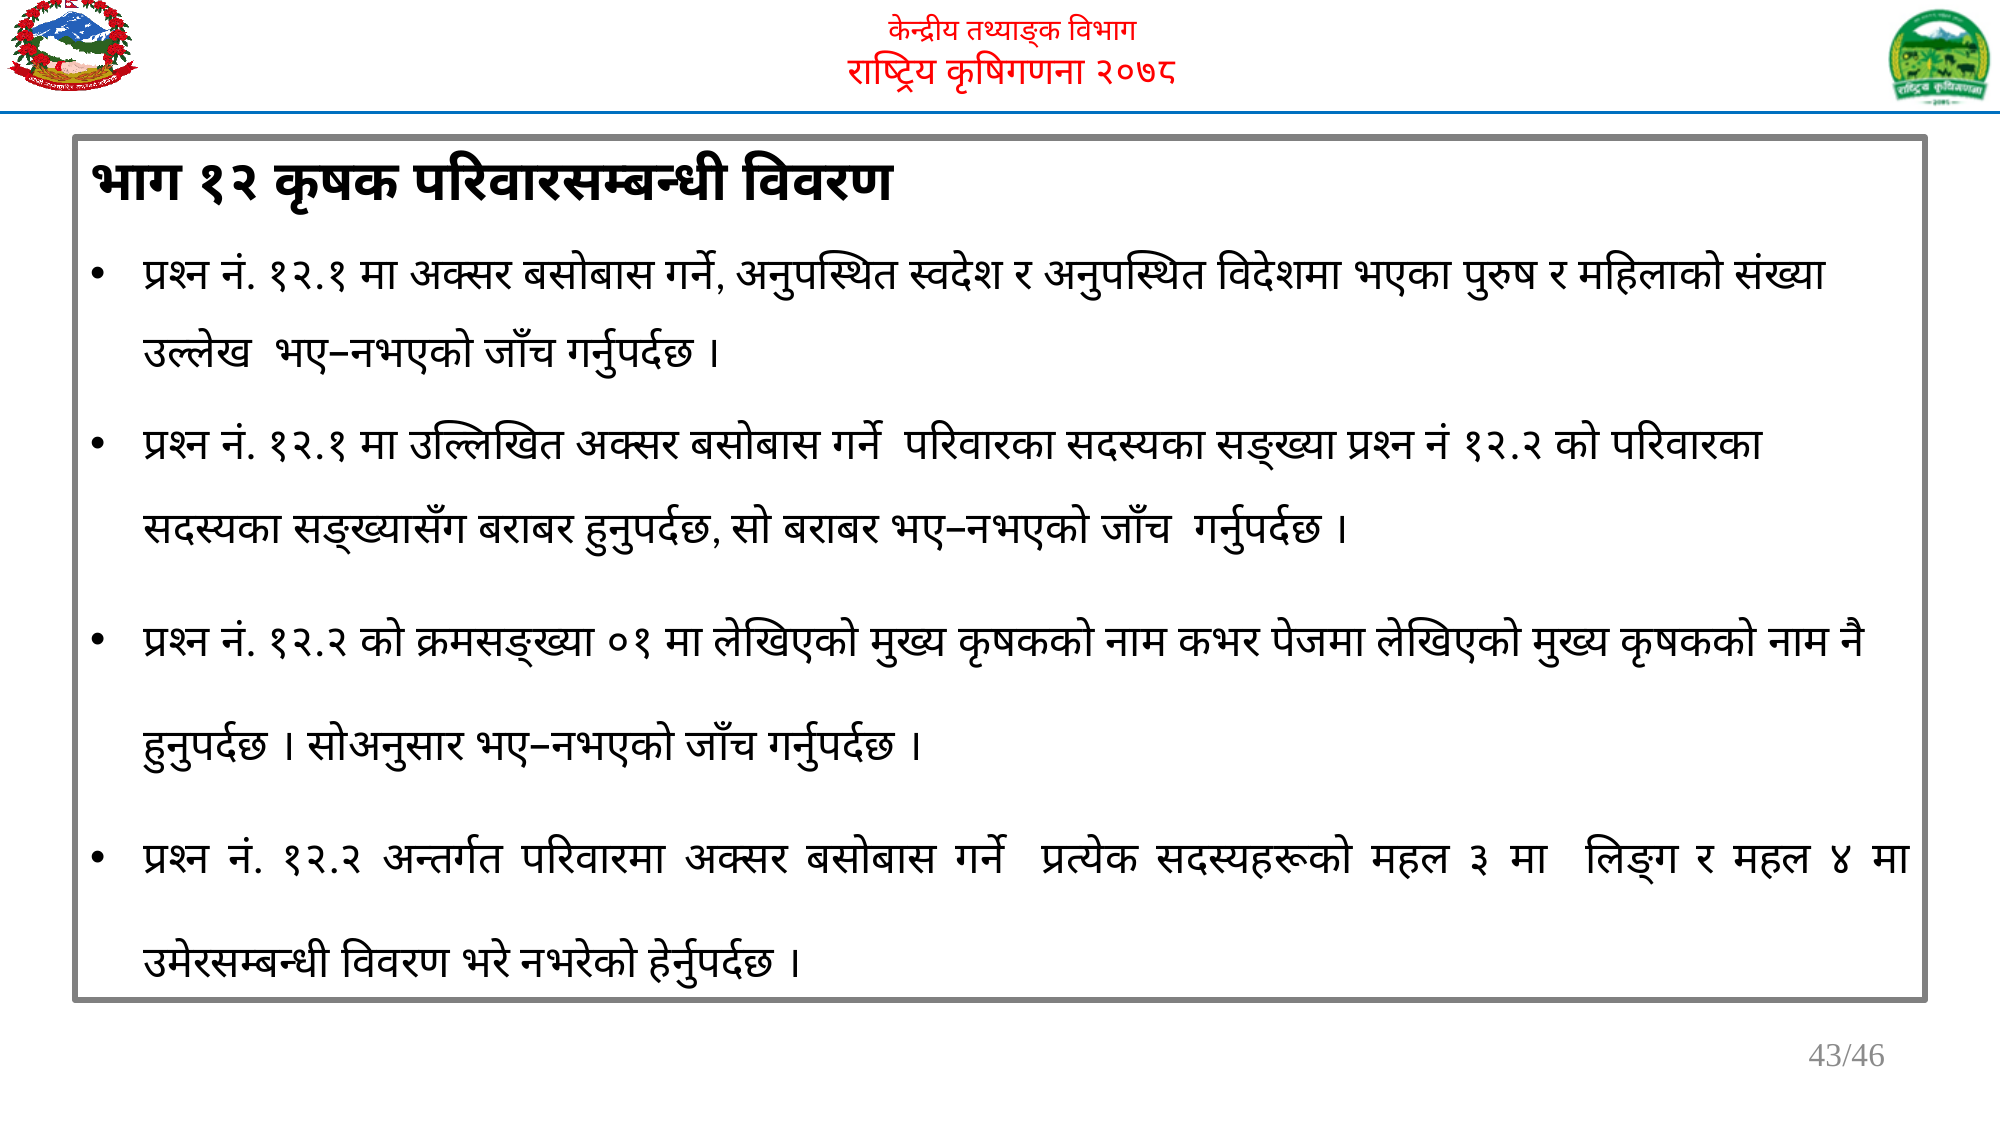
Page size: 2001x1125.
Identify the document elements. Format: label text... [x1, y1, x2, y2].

list भाग १२ कृषक परिवारसम्बन्धी विवरण प्रश्न नं. १२.१ मा अक्सर बसोबास गर्ने, अनुपस्थित स्वदेश र अनुपस्थित विदेशमा भएका पुरुष र महिलाको संख्या उल्लेख भए–नभएको जाँच गर्नुपर्दछ । प्रश्न नं. १२.१ मा उल्लिखित अक्सर बसोबास गर्ने परिवारका सदस्यका सङ्ख्या प्रश्न नं १२.२ को परिवारका सदस्यका सङ्ख्यासँग बराबर हुनुपर्दछ, सो बराबर भए–नभएको जाँच गर्नुपर्दछ । प्रश्न नं. १२.२ को क्रमसङ्ख्या ०१ मा लेखिएको मुख्य कृषकको नाम कभर पेजमा लेखिएको मुख्य कृषकको नाम नै हुनुपर्दछ । सोअनुसार भए–नभएको जाँच गर्नुपर्दछ । प्रश्न नं. १२.२ अन्तर्गत परिवारमा अक्सर बसोबास गर्ने प्रत्येक सदस्यहरूको महल ३ मा लिङ्ग र महल ४ मा उमेरसम्बन्धी विवरण भरे नभरेको हेर्नुपर्दछ । [75, 137, 1925, 1000]
picture [7, 0, 138, 91]
picture [1887, 4, 1993, 110]
slide_number 43/46 [1433, 1023, 1900, 1084]
